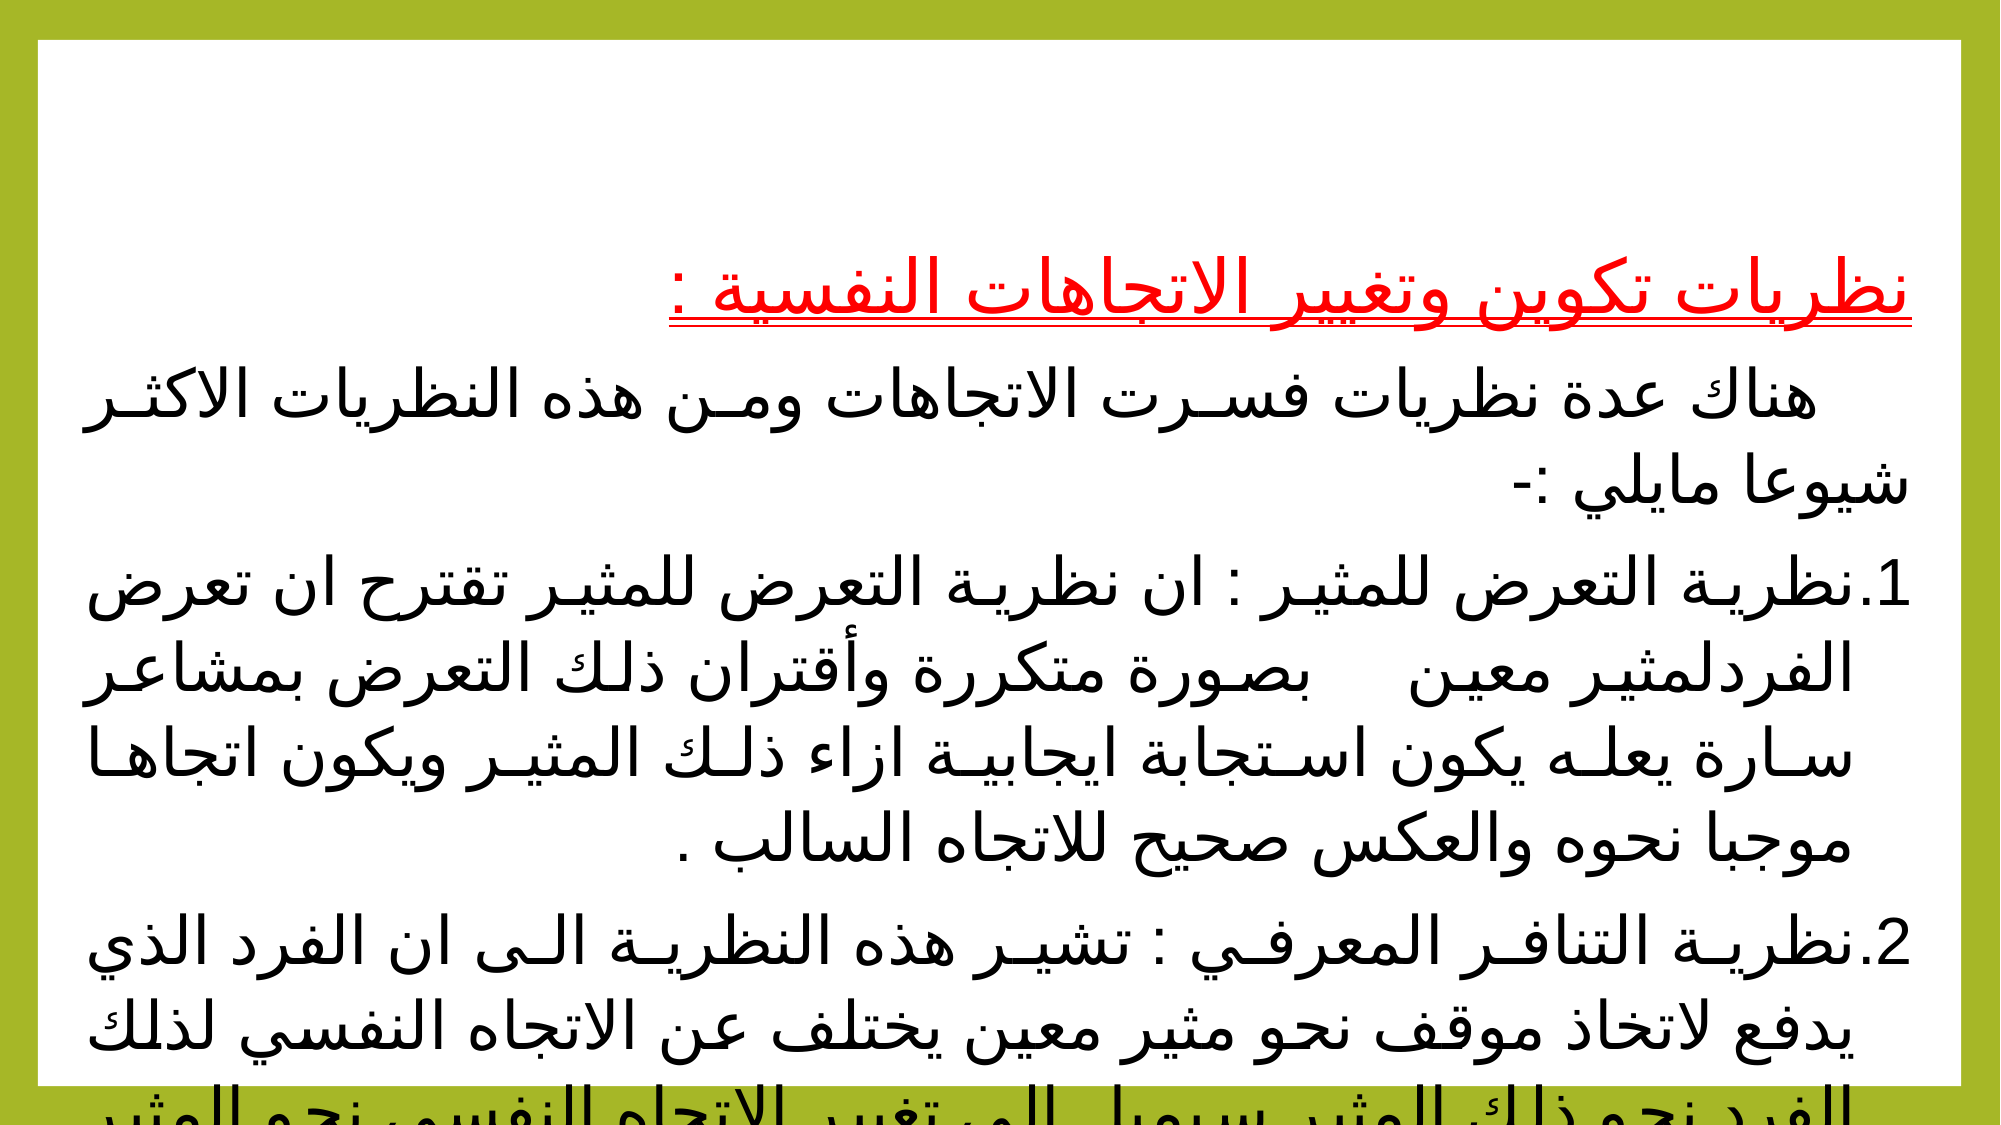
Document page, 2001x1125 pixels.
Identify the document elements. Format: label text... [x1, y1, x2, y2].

text_box نظريات تكوين وتغيير الاتجاهات النفسية : هناك عدة نظريات فسرت الاتجاهات ومن هذه النظريات الاكثر شيوعا مايلي :- نظرية التعرض للمثير : ان نظرية التعرض للمثير تقترح ان تعرض الفردلمثير معين بصورة متكررة وأقتران ذلك التعرض بمشاعر سارة يعله يكون استجابة ايجابية ازاء ذلك المثير ويكون اتجاها موجبا نحوه والعكس صحيح للاتجاه السالب . نظرية التنافر المعرفي : تشير هذه النظرية الى ان الفرد الذي يدفع لاتخاذ موقف نحو مثير معين يختلف عن الاتجاه النفسي لذلك الفرد نحو ذلك المثير سيميل الى تغيير الاتجاه النفسي نحو المثير بأتجاه الموقف الذي أتخذه [70, 225, 1928, 1125]
